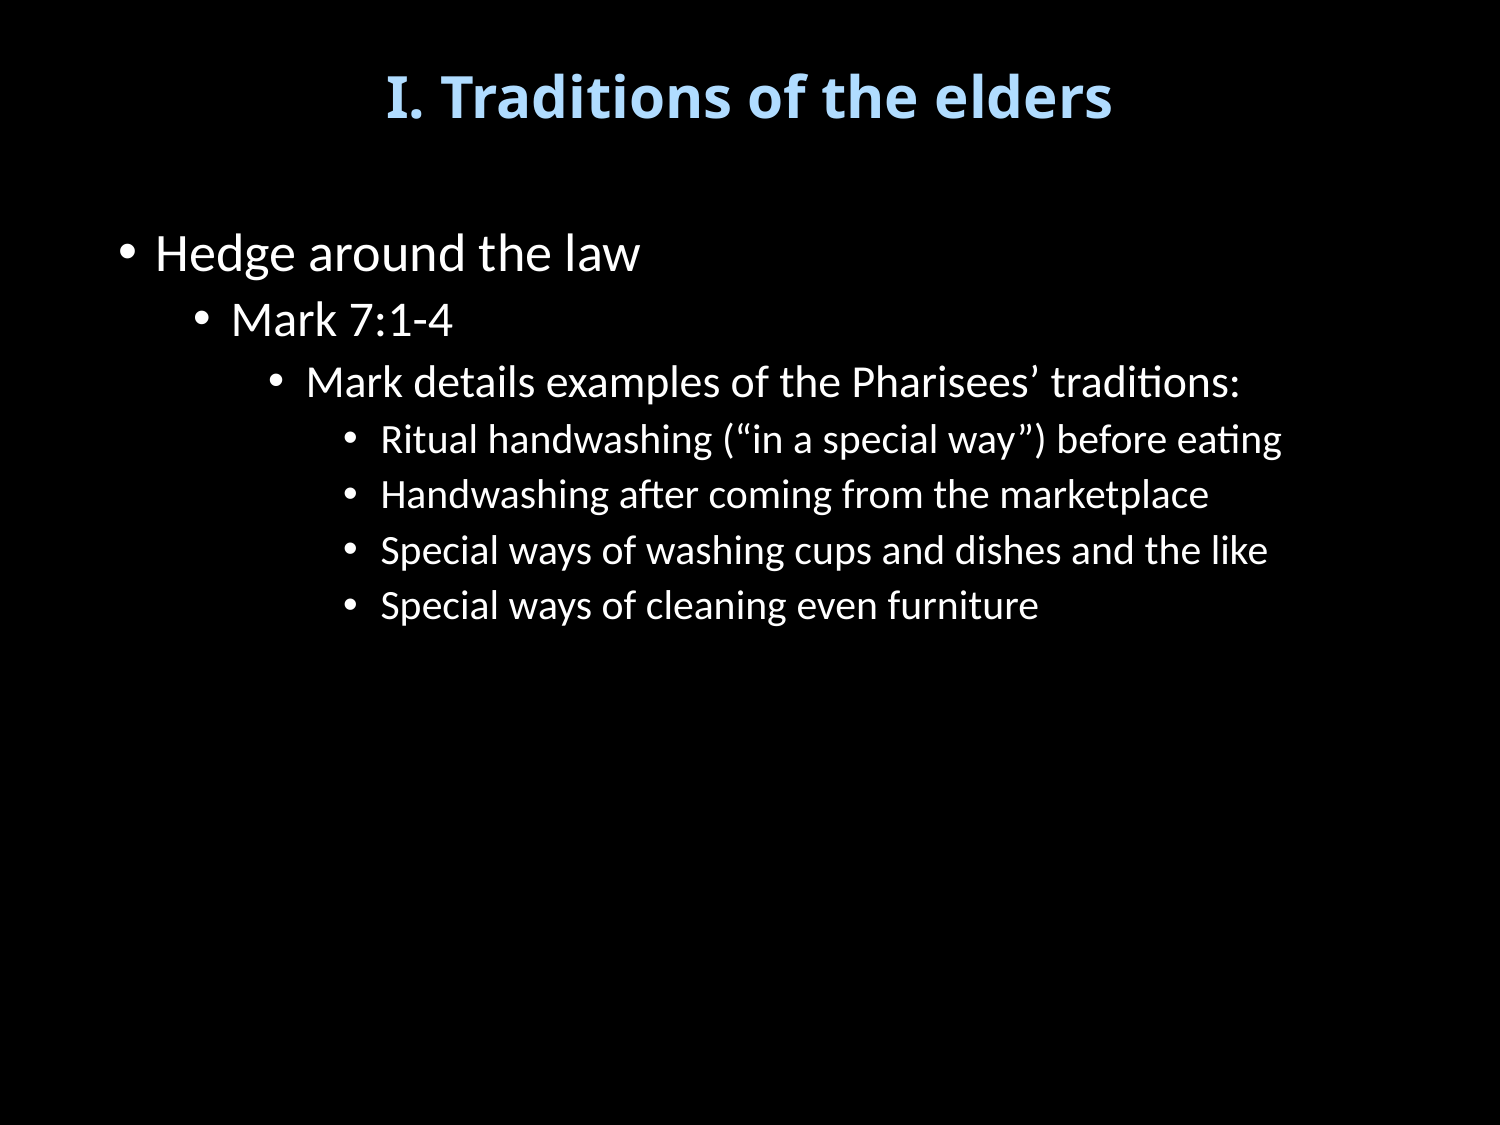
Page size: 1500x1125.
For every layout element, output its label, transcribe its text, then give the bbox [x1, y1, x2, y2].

list Hedge around the law Mark 7:1-4 Mark details examples of the Pharisees’ traditions: Ritual handwashing (“in a special way”) before eating Handwashing after coming from the marketplace Special ways of washing cups and dishes and the like Special ways of cleaning even furniture [103, 217, 1410, 1073]
title I. Traditions of the elders [103, 59, 1397, 139]
